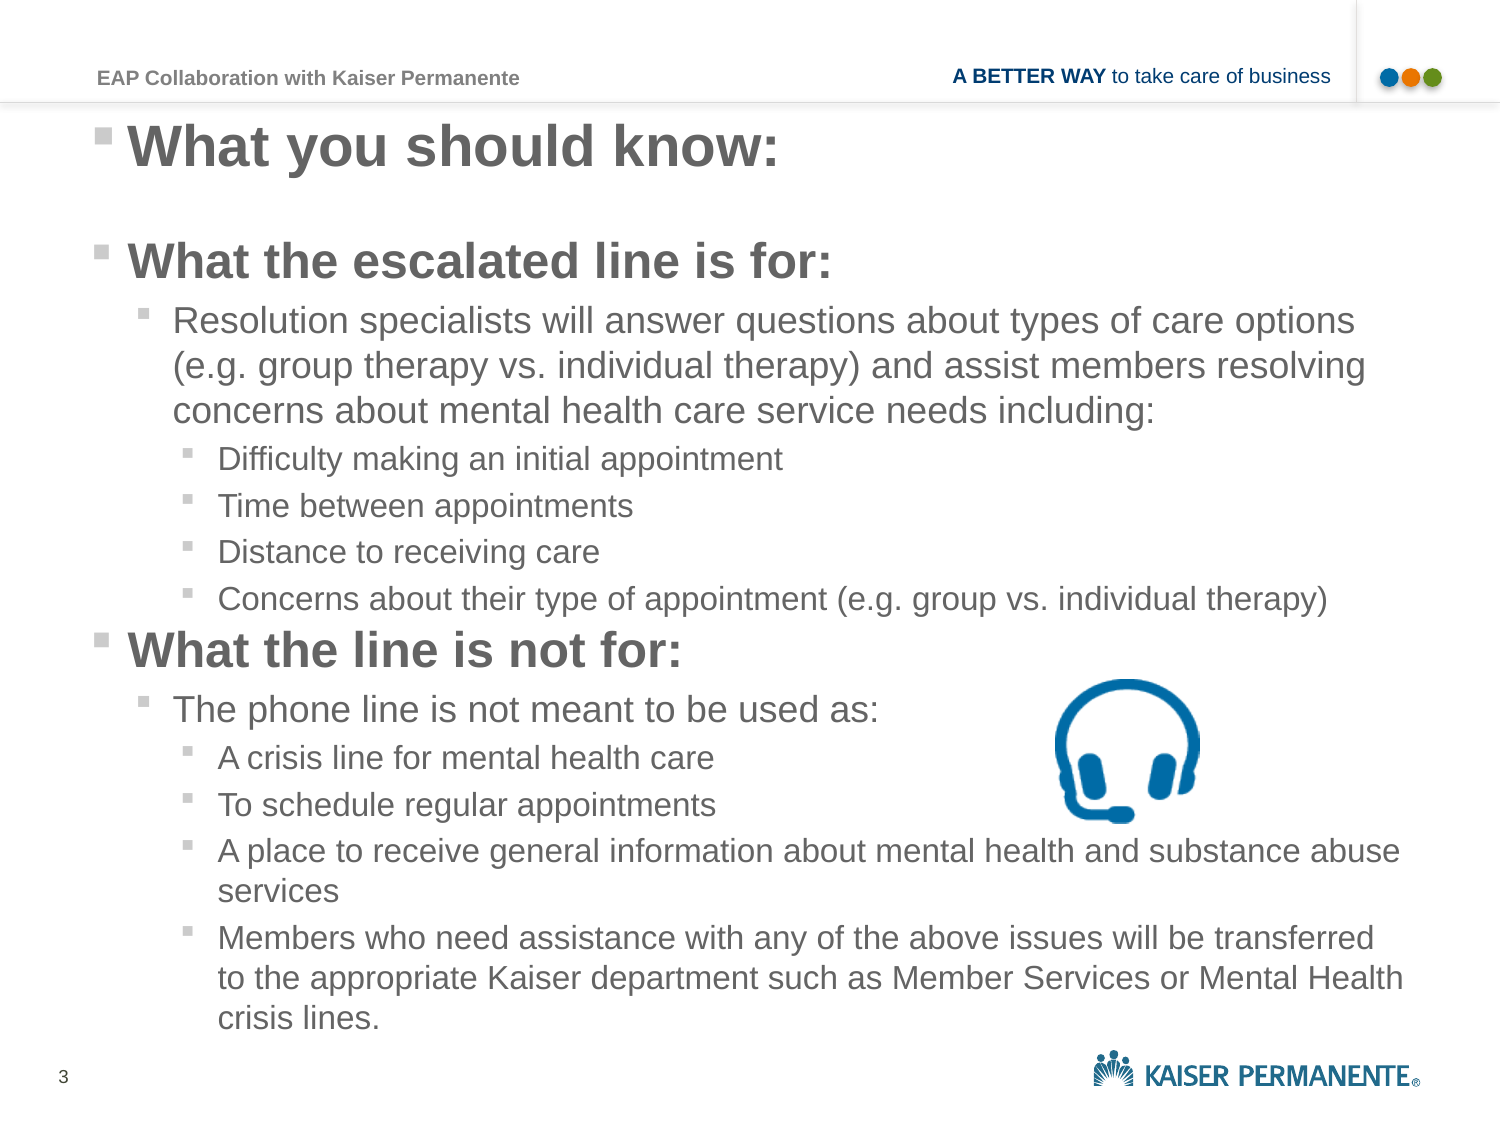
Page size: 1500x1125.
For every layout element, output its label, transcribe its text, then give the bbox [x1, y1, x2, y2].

list EAP Collaboration with Kaiser Permanente [81, 57, 719, 101]
slide_number 3 [12, 1050, 69, 1088]
picture [1054, 679, 1200, 825]
list What you should know: What the escalated line is for: Resolution specialists will answer questions about types of care options (e.g. group therapy vs. individual therapy) and assist members resolving concerns about mental health care service needs including: Difficulty making an initial appointment Time between appointments Distance to receiving care Concerns about their type of appointment (e.g. group vs. individual therapy) What the line is not for: The phone line is not meant to be used as: A crisis line for mental health care To schedule regular appointments A place to receive general information about mental health and substance abuse services Members who need assistance with any of the above issues will be transferred to the appropriate Kaiser department such as Member Services or Mental Health crisis lines. [75, 100, 1425, 950]
